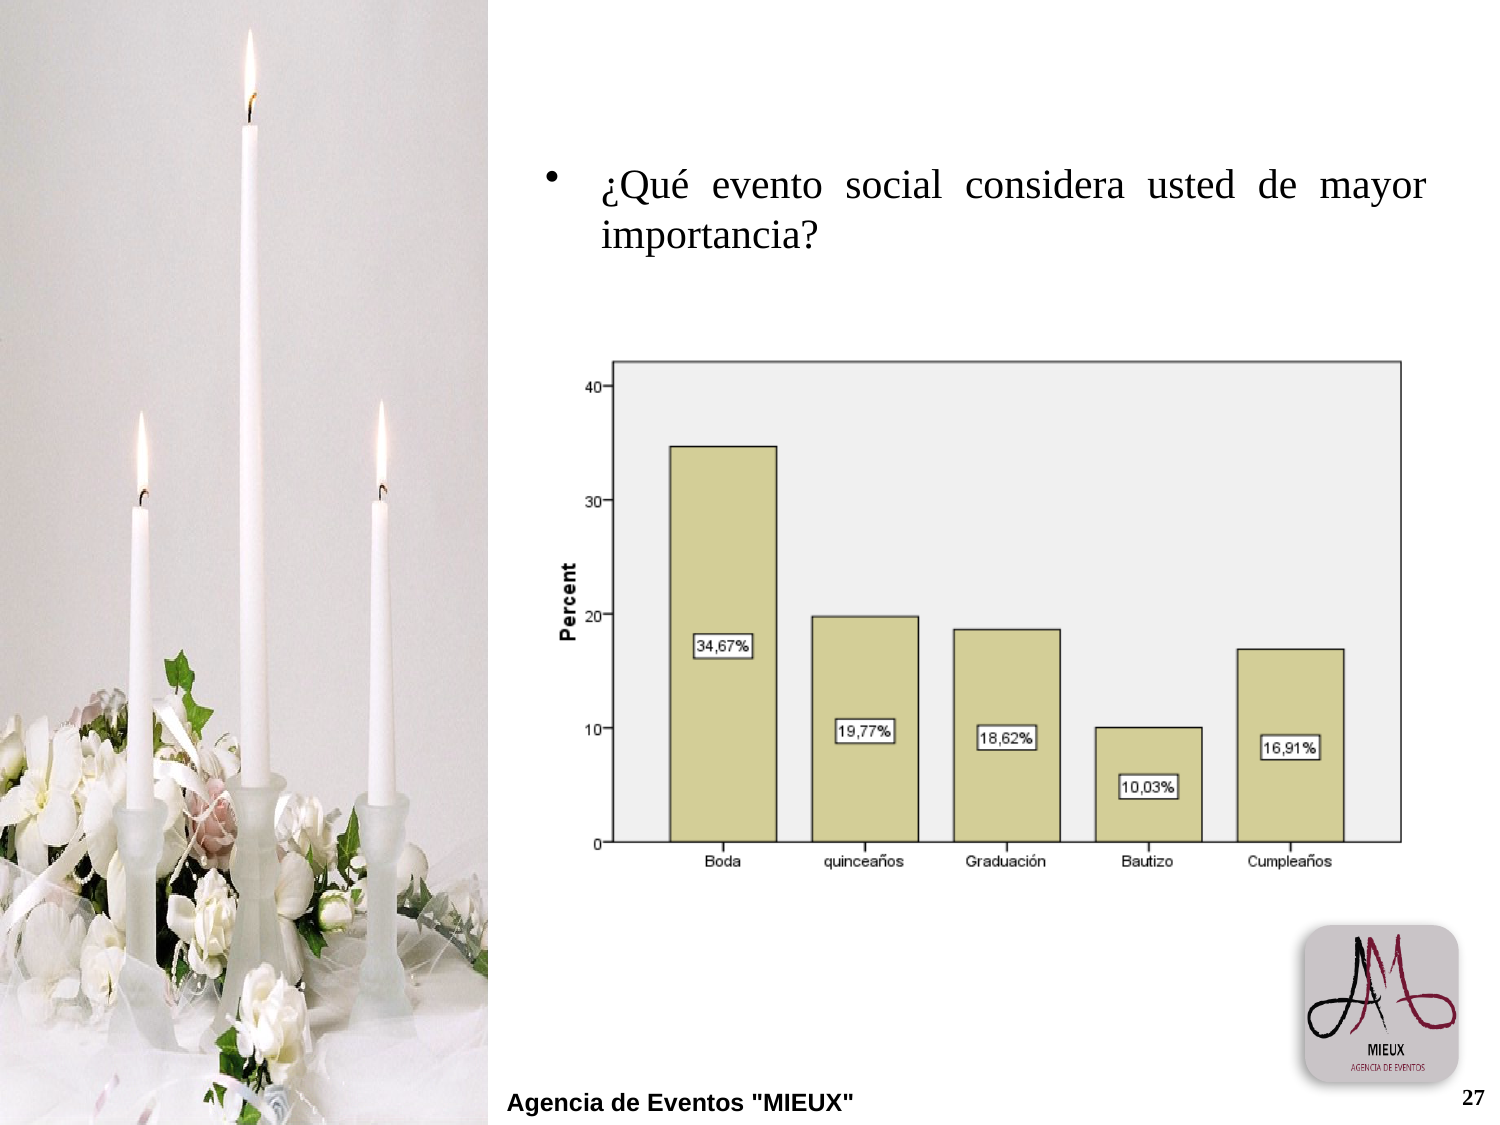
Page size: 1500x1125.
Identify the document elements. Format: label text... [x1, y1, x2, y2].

slide_number 27 [1425, 1074, 1500, 1125]
text_box Agencia de Eventos "MIEUX" [491, 1079, 1317, 1125]
picture [0, 0, 488, 1125]
picture [537, 337, 1412, 882]
list ¿Qué evento social considera usted de mayor importancia? [529, 148, 1443, 295]
picture [1304, 924, 1459, 1083]
